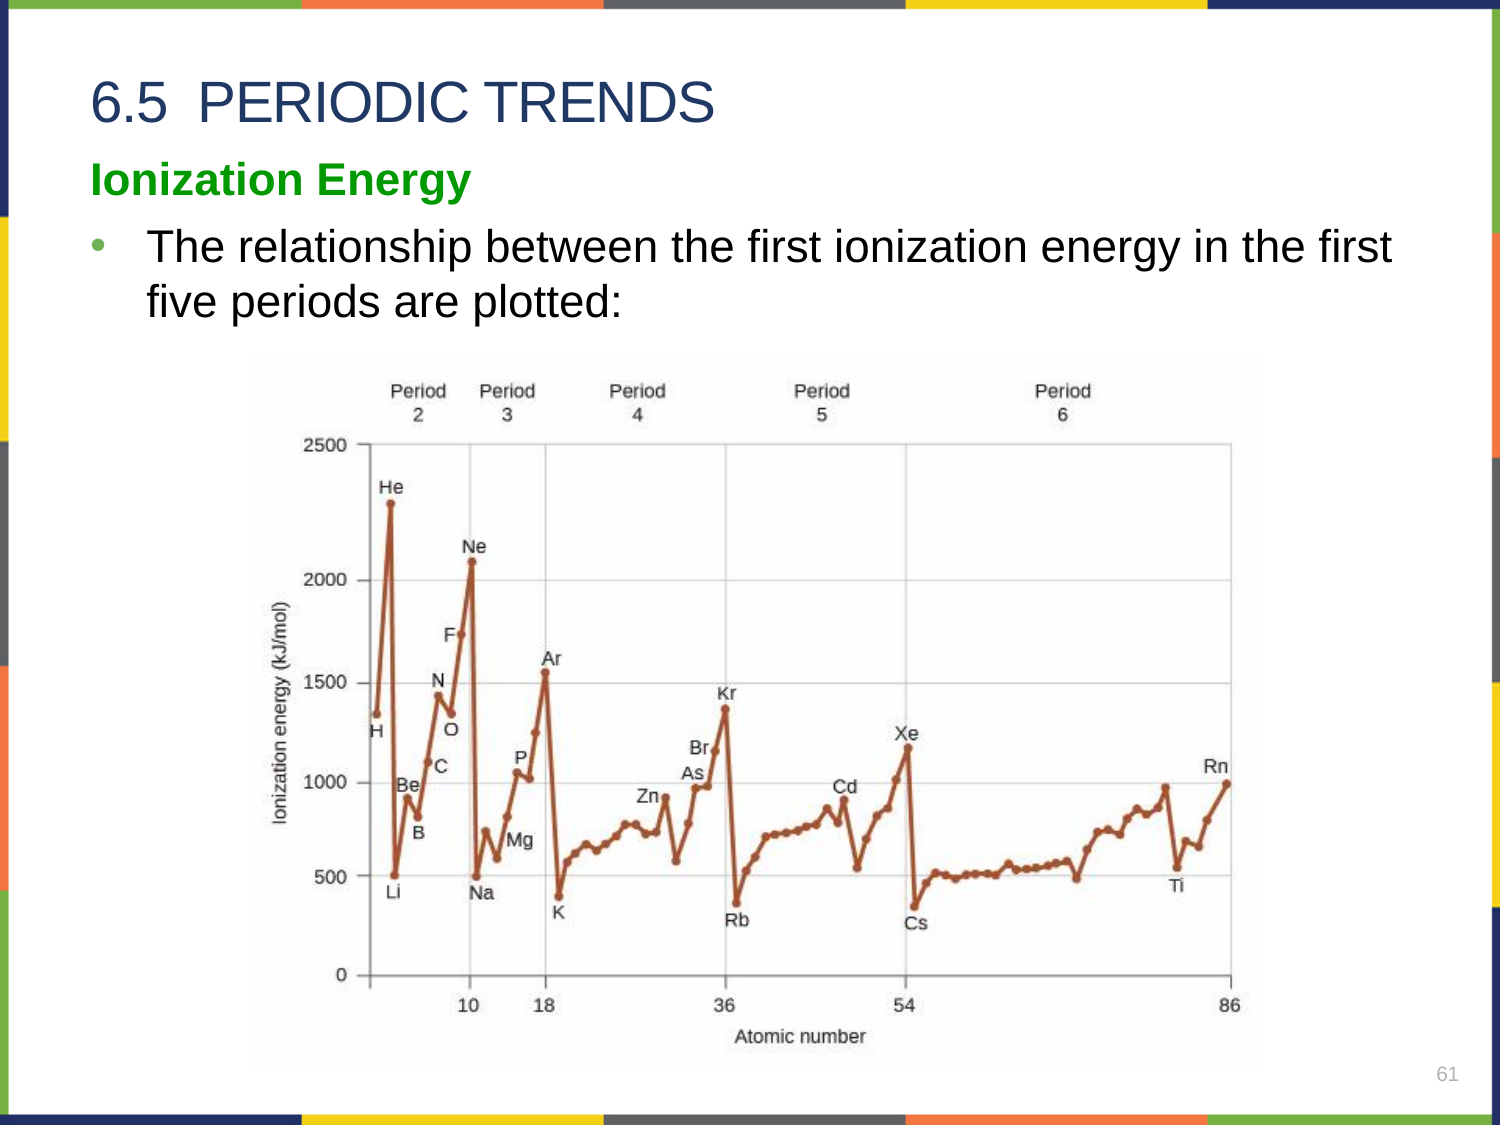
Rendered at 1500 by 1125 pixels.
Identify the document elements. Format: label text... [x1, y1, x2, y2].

picture [0, 0, 1500, 1125]
title 6.5 Periodic Trends [75, 57, 1475, 142]
text_box Ionization Energy The relationship between the first ionization energy in the first five periods are plotted: [75, 142, 1475, 525]
slide_number 61 [1136, 1042, 1475, 1103]
